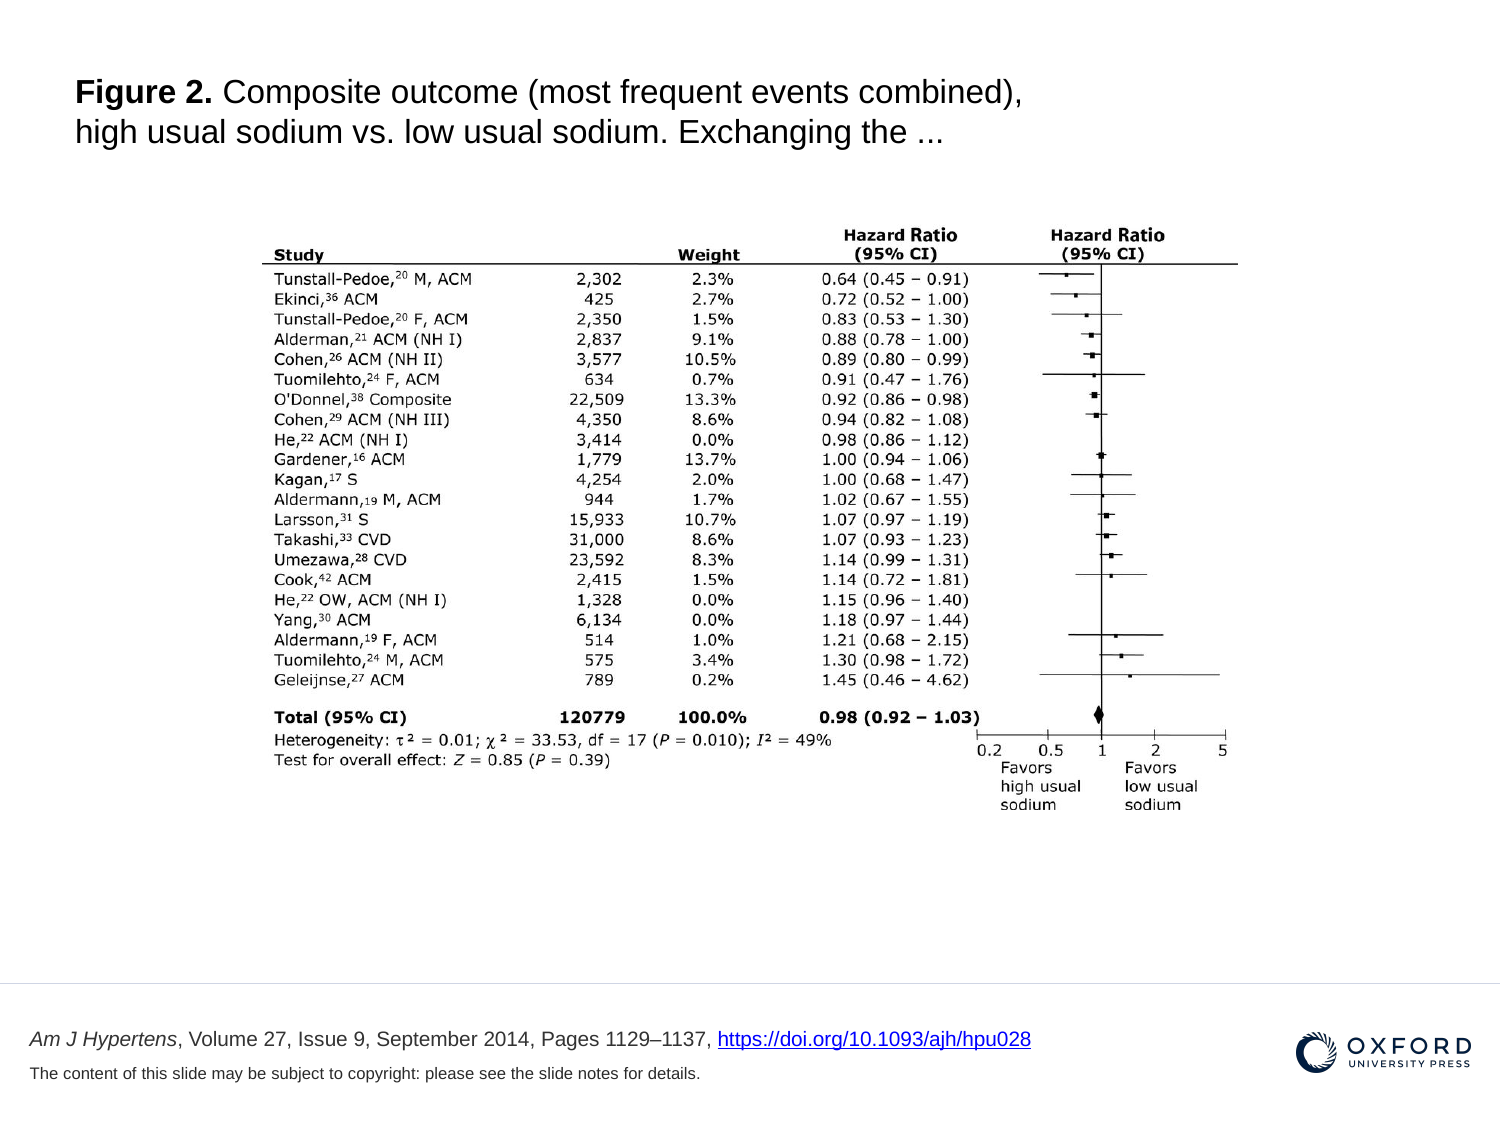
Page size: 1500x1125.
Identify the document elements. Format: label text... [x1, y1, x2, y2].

footer Am J Hypertens, Volume 27, Issue 9, September 2014, Pages 1129–1137, https://doi.org/10.1093/ajh/hpu028 The content of this slide may be subject to copyright: please see the slide notes for details. [0, 983, 1260, 1125]
picture [262, 224, 1238, 810]
title Figure 2. Composite outcome (most frequent events combined), high usual sodium vs. low usual sodium. Exchanging the ... [75, 69, 1078, 171]
picture [1296, 1032, 1471, 1073]
